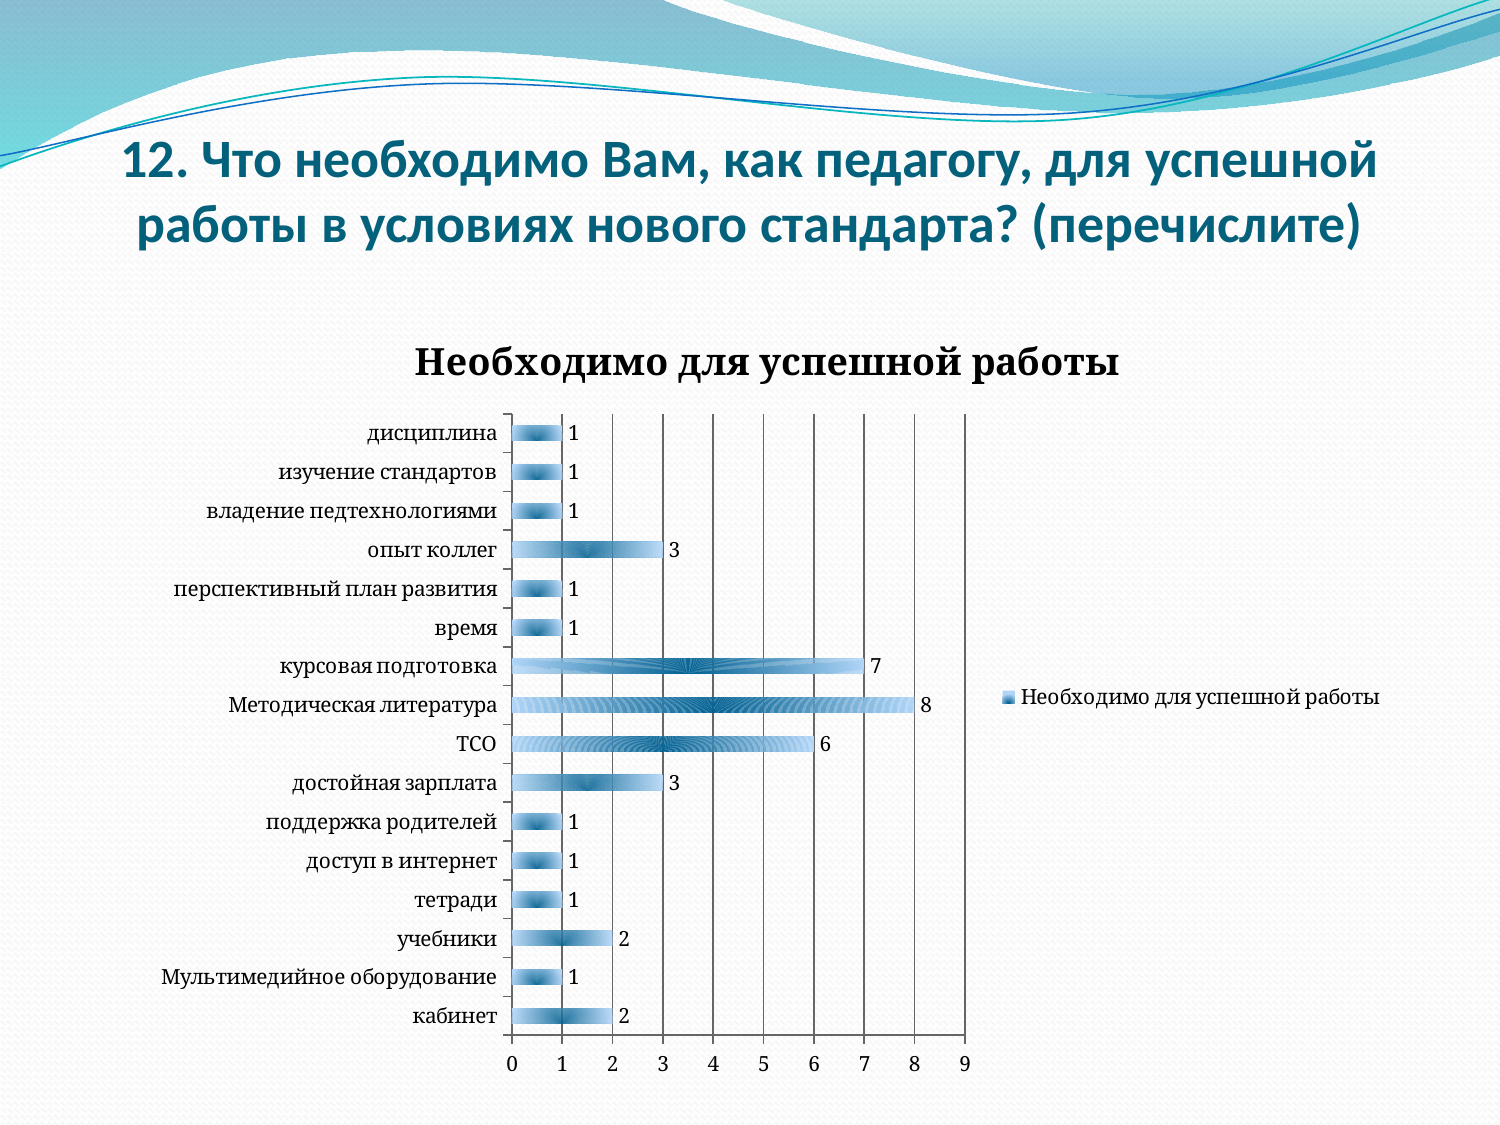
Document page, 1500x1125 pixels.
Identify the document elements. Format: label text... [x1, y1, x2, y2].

chart [135, 299, 1400, 1095]
title 12. Что необходимо Вам, как педагогу, для успешной работы в условиях нового стандарта? (перечислите) [75, 115, 1425, 374]
